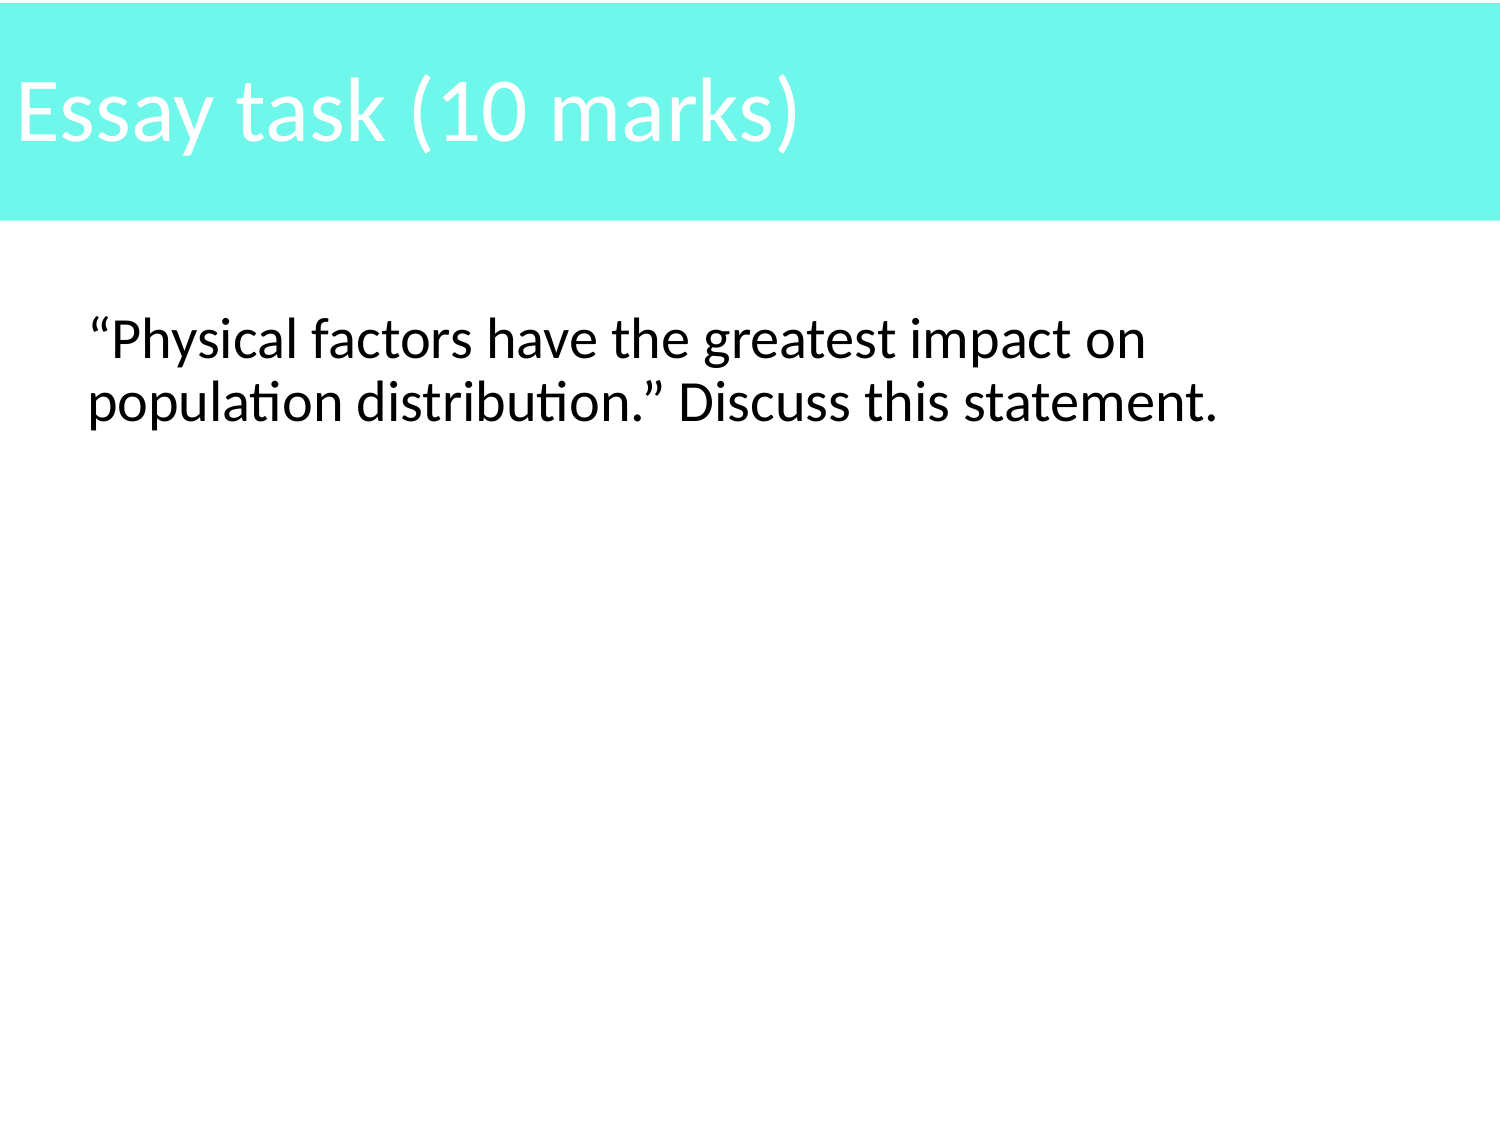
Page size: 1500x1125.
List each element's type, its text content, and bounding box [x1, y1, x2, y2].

list “Physical factors have the greatest impact on population distribution.” Discuss this statement. [43, 293, 1337, 1008]
text_box Essay task (10 marks) [0, 3, 1500, 221]
